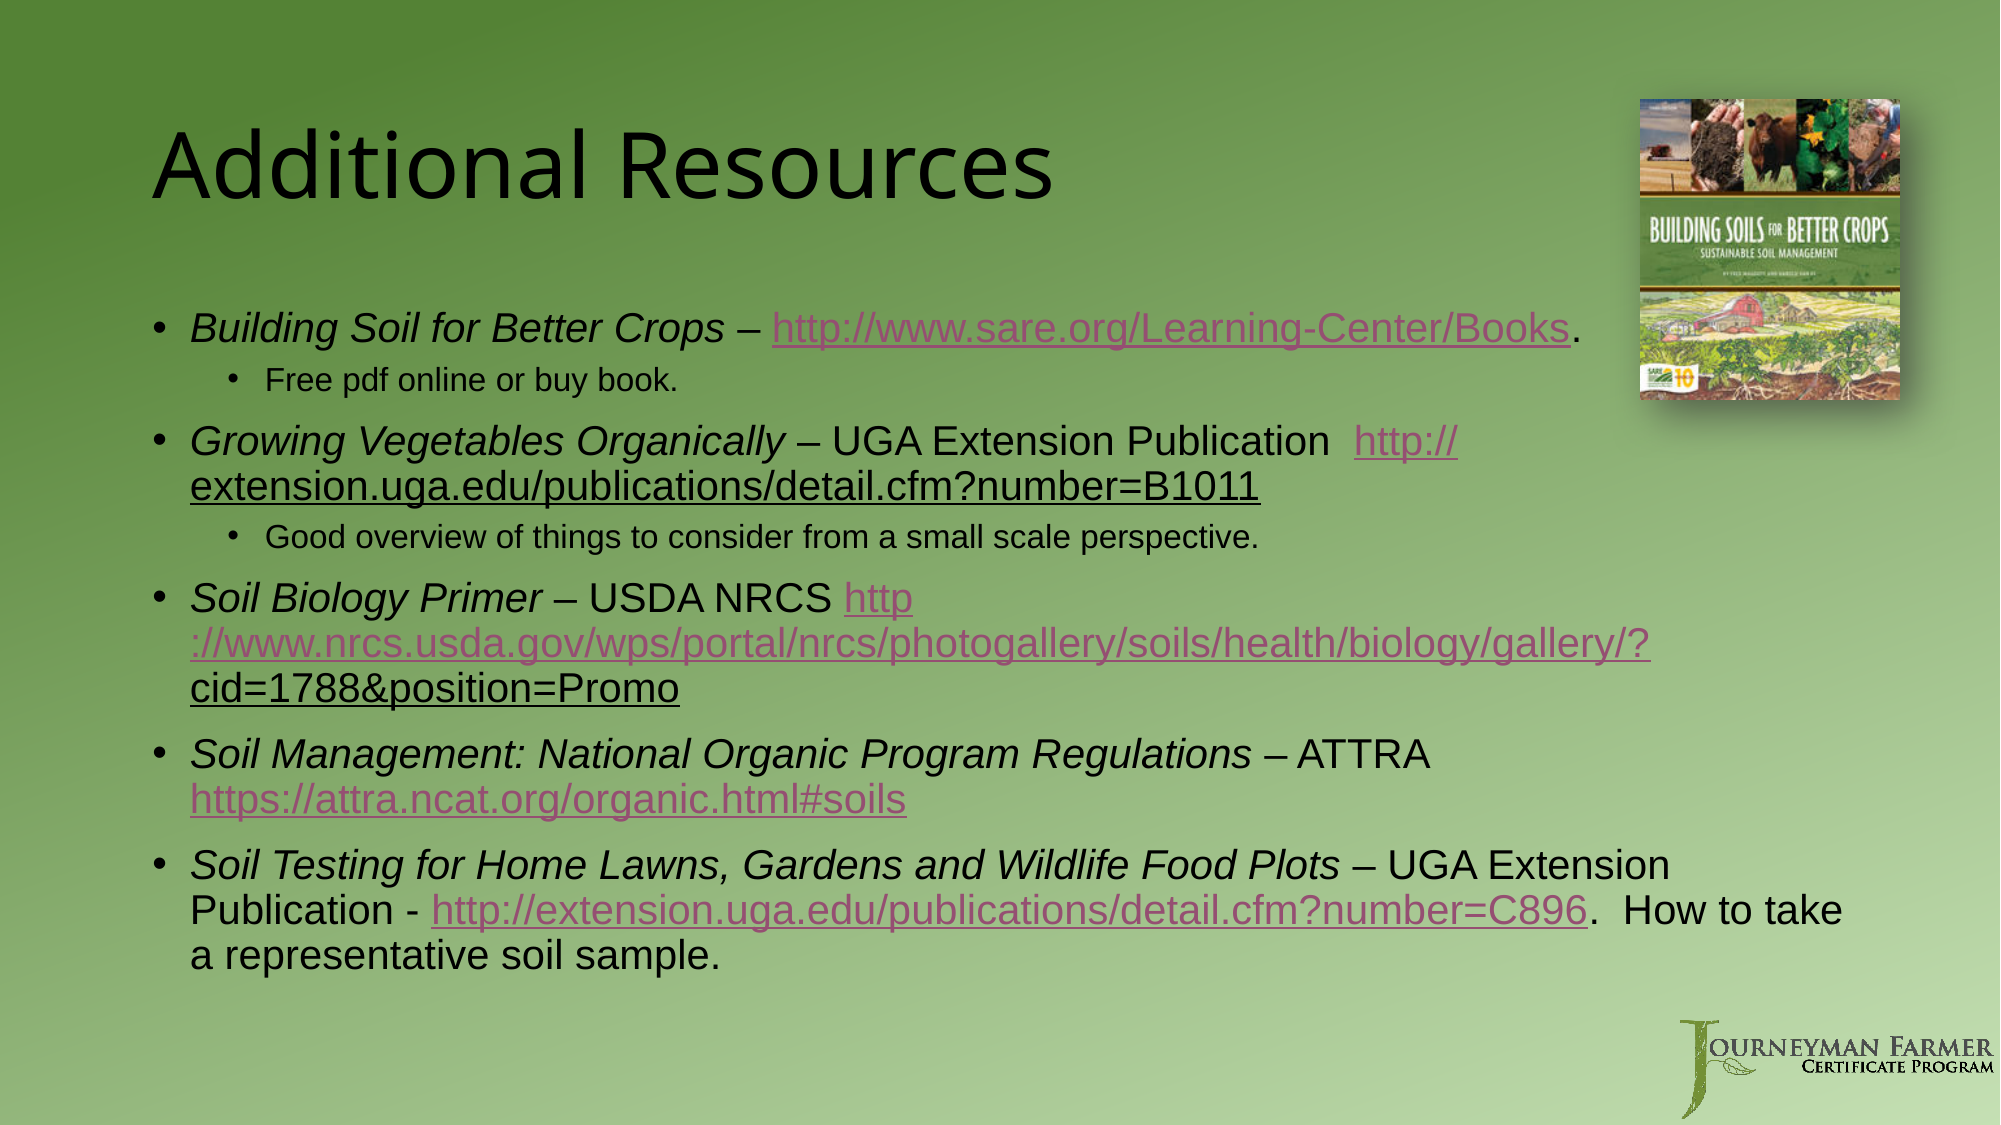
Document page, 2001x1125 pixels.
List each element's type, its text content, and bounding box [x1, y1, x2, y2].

picture [1680, 1020, 1994, 1119]
title Additional Resources [137, 59, 1863, 278]
picture [1640, 99, 1900, 400]
list Building Soil for Better Crops – http://www.sare.org/Learning-Center/Books. Free pdf online or buy book. Growing Vegetables Organically – UGA Extension Publication http://extension.uga.edu/publications/detail.cfm?number=B1011 Good overview of things to consider from a small scale perspective. Soil Biology Primer – USDA NRCS http://www.nrcs.usda.gov/wps/portal/nrcs/photogallery/soils/health/biology/gallery/?cid=1788&position=Promo Soil Management: National Organic Program Regulations – ATTRA https://attra.ncat.org/organic.html#soils Soil Testing for Home Lawns, Gardens and Wildlife Food Plots – UGA Extension Publication - http://extension.uga.edu/publications/detail.cfm?number=C896. How to take a representative soil sample. [137, 299, 1863, 1014]
